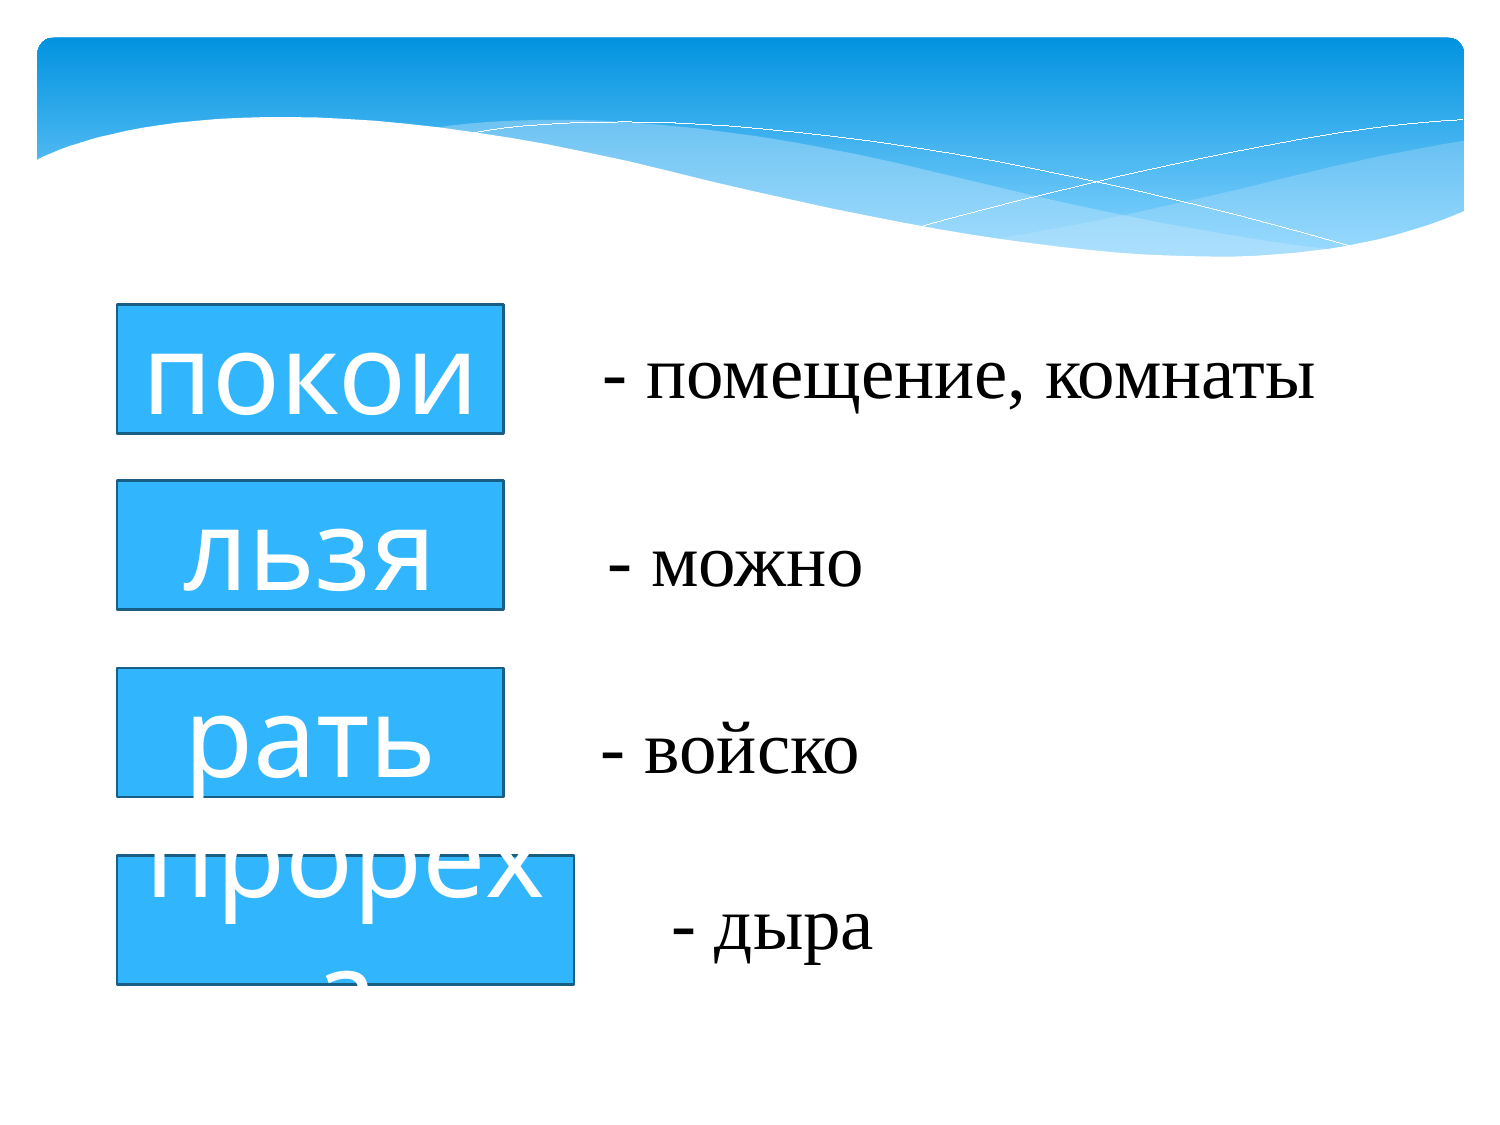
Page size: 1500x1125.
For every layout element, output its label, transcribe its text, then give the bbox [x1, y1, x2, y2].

text_box - войско [585, 691, 1125, 797]
text_box льзя [116, 479, 505, 611]
text_box - дыра [656, 867, 1067, 972]
text_box - помещение, комнаты [550, 316, 1360, 422]
text_box рать [116, 667, 505, 798]
text_box - можно [574, 503, 1043, 609]
text_box прореха [116, 854, 575, 986]
text_box покои [116, 303, 505, 435]
